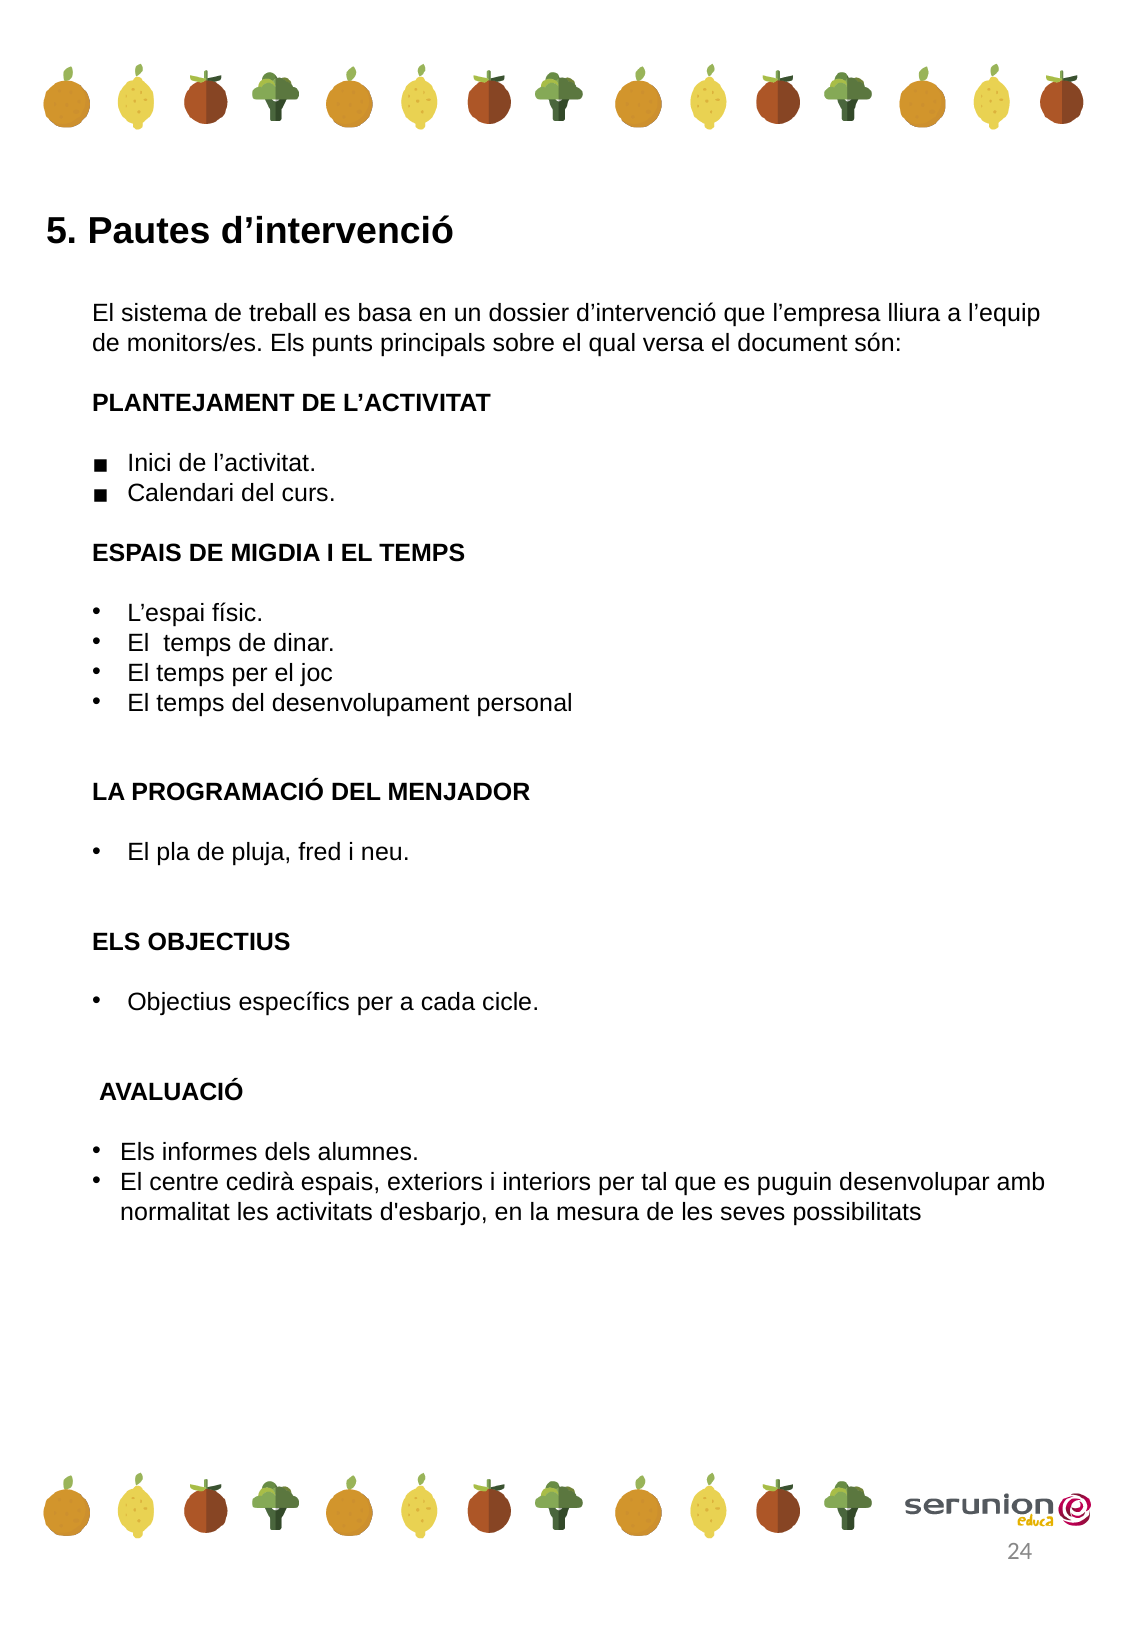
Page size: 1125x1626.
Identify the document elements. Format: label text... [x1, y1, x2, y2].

picture [0, 16, 1117, 1600]
slide_number 24 [794, 1506, 1048, 1593]
text_box El sistema de treball es basa en un dossier d’intervenció que l’empresa lliura a l’equip de monitors/es. Els punts principals sobre el qual versa el document són: PLANTEJAMENT DE L’ACTIVITAT Inici de l’activitat. Calendari del curs. ESPAIS DE MIGDIA I EL TEMPS L’espai físic. El temps de dinar. El temps per el joc El temps del desenvolupament personal LA PROGRAMACIÓ DEL MENJADOR El pla de pluja, fred i neu. ELS OBJECTIUS Objectius específics per a cada cicle. AVALUACIÓ Els informes dels alumnes. El centre cedirà espais, exteriors i interiors per tal que es puguin desenvolupar amb normalitat les activitats d'esbarjo, en la mesura de les seves possibilitats [77, 289, 1077, 1289]
text_box 5. Pautes d’intervenció [30, 198, 1012, 259]
